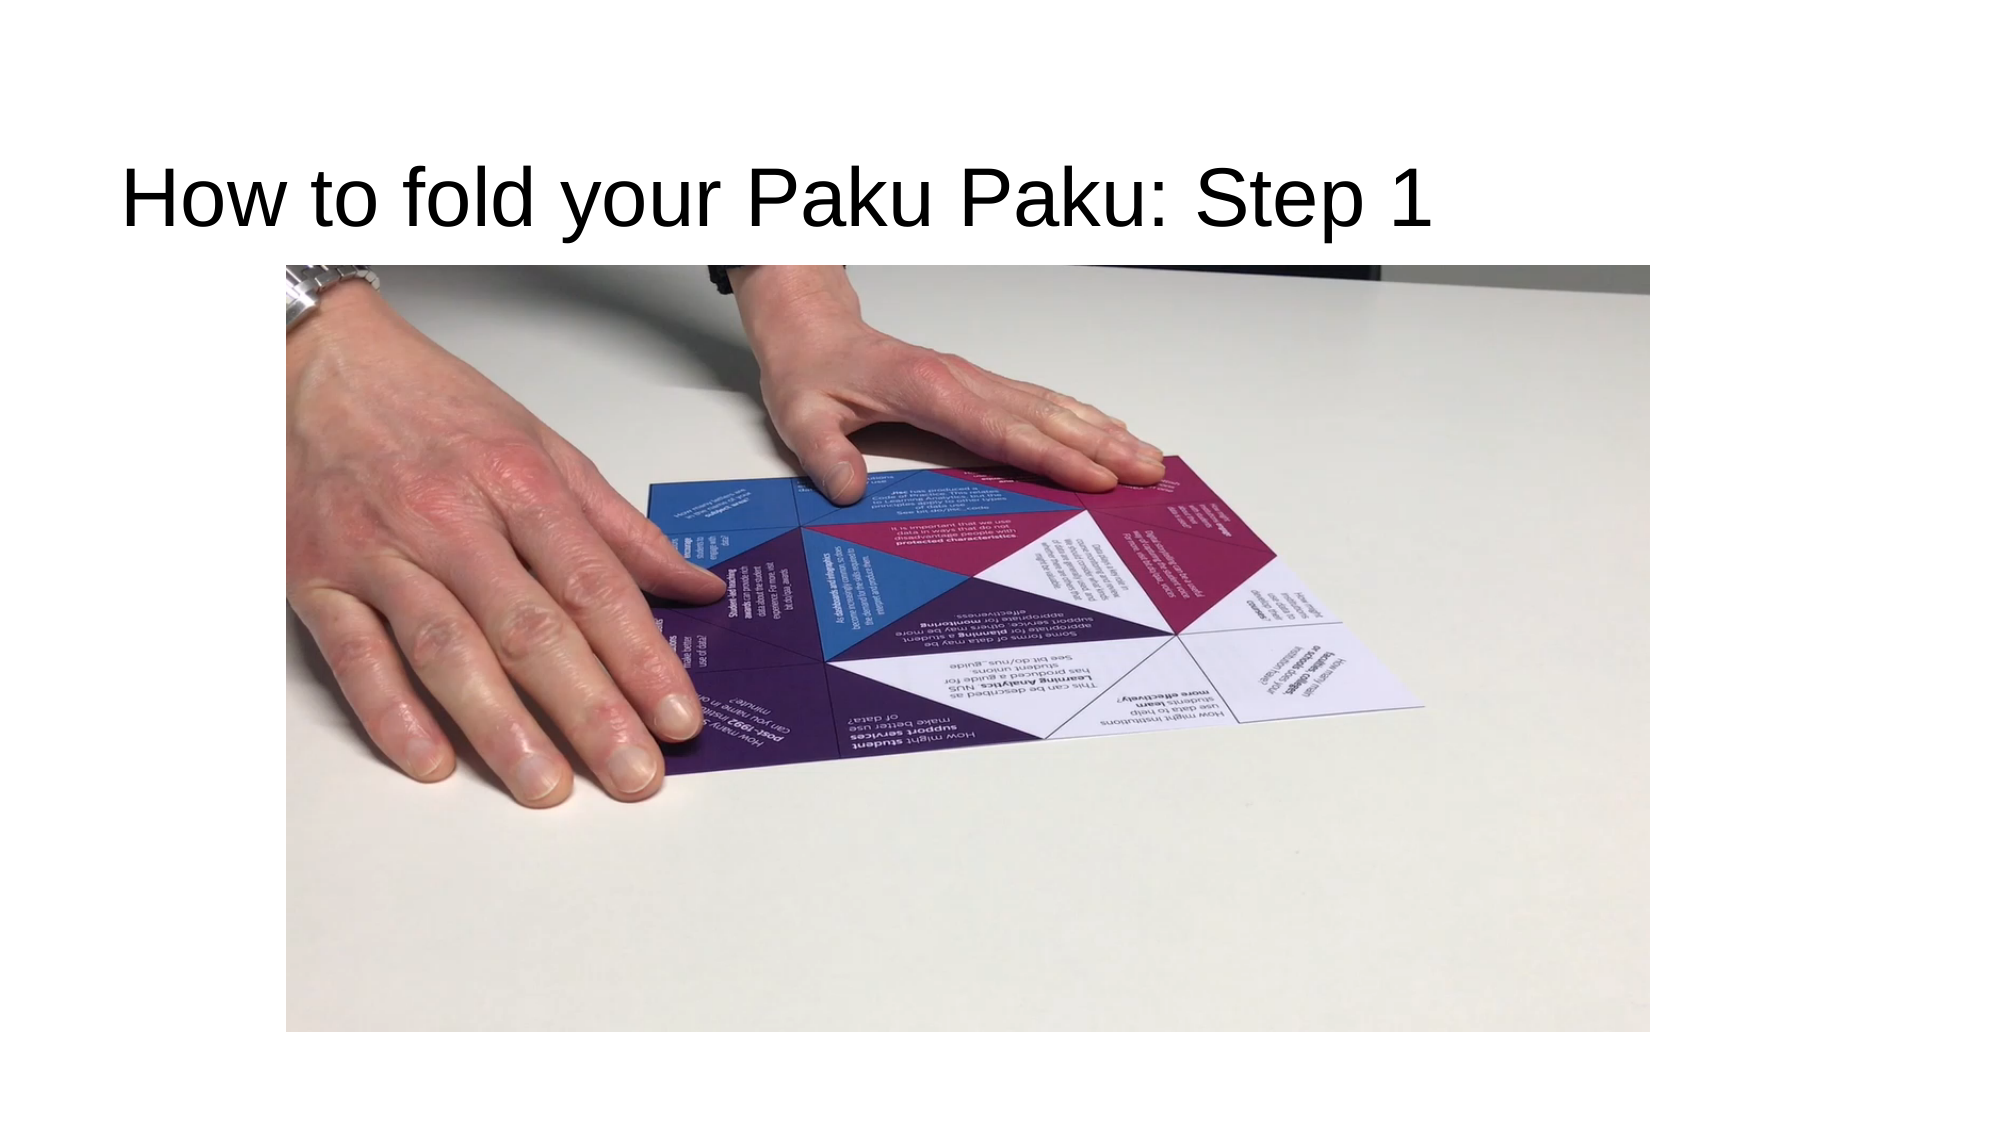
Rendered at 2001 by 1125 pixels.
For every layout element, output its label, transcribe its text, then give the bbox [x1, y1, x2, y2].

text_box How to fold your Paku Paku: Step 1 [105, 147, 1831, 252]
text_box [285, 265, 1651, 1033]
